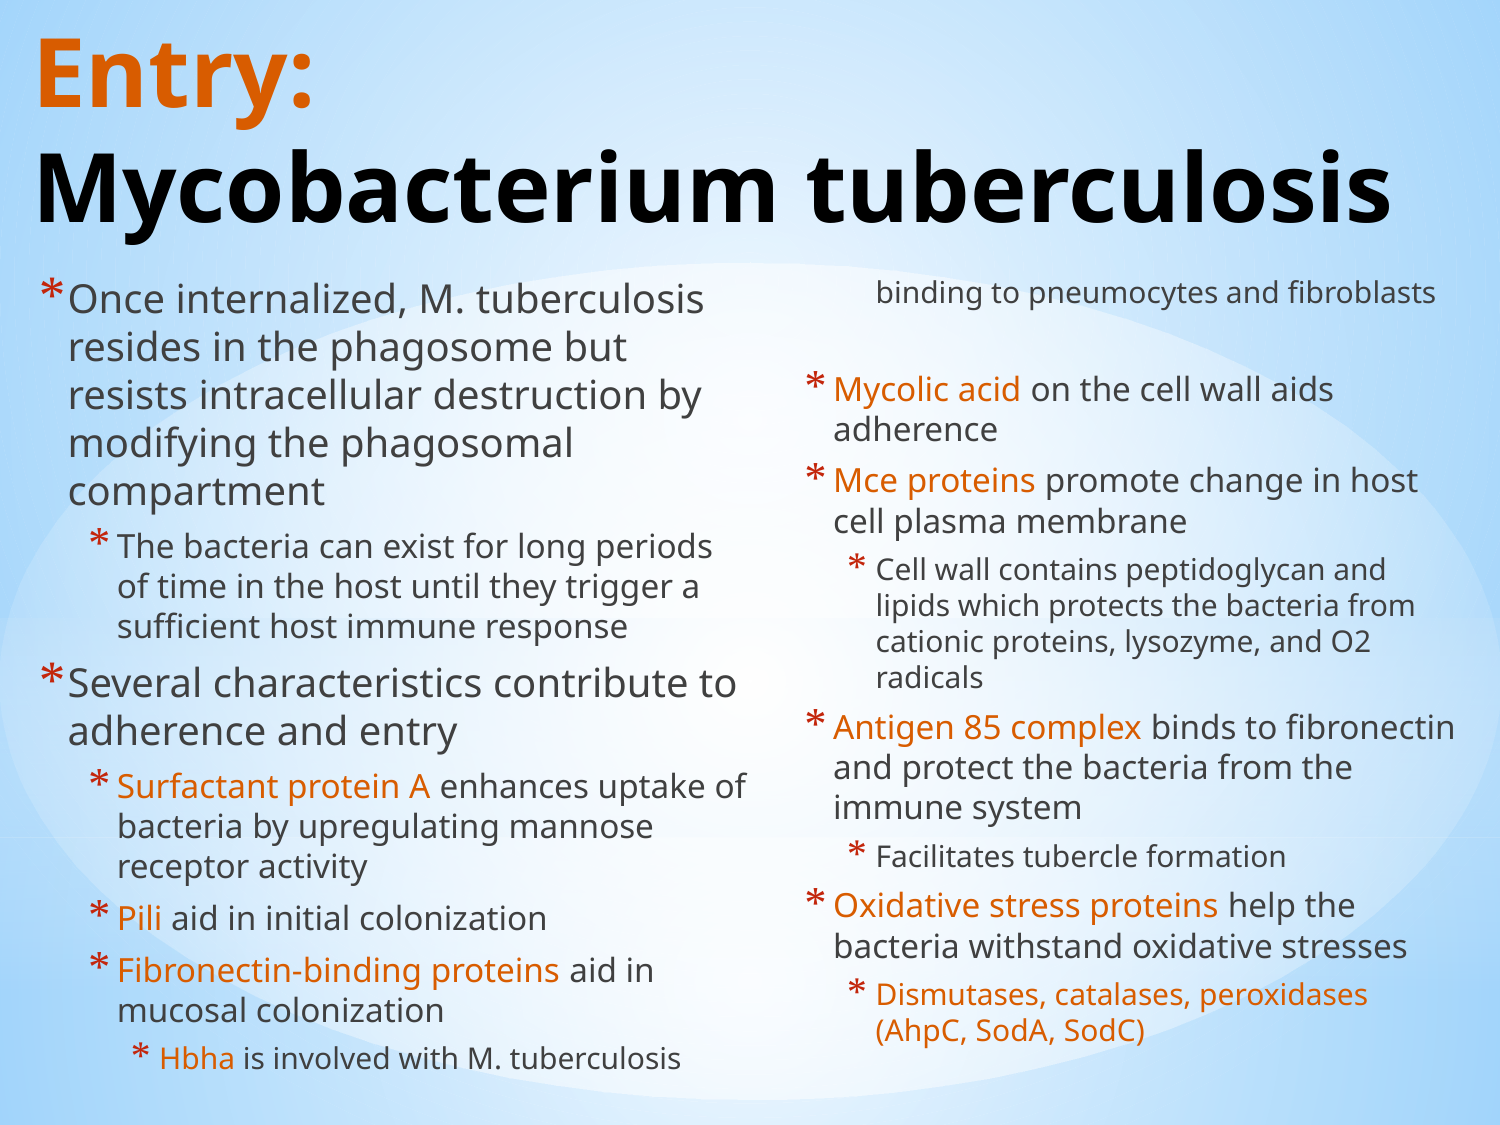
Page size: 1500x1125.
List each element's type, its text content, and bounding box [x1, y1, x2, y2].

title Entry: Mycobacterium tuberculosis [17, 4, 1455, 192]
list Once internalized, M. tuberculosis resides in the phagosome but resists intracellular destruction by modifying the phagosomal compartment The bacteria can exist for long periods of time in the host until they trigger a sufficient host immune response Several characteristics contribute to adherence and entry Surfactant protein A enhances uptake of bacteria by upregulating mannose receptor activity Pili aid in initial colonization Fibronectin-binding proteins aid in mucosal colonization Hbha is involved with M. tuberculosis binding to pneumocytes and fibroblasts Mycolic acid on the cell wall aids adherence Mce proteins promote change in host cell plasma membrane Cell wall contains peptidoglycan and lipids which protects the bacteria from cationic proteins, lysozyme, and O2 radicals Antigen 85 complex binds to fibronectin and protect the bacteria from the immune system Facilitates tubercle formation Oxidative stress proteins help the bacteria withstand oxidative stresses Dismutases, catalases, peroxidases (AhpC, SodA, SodC) [17, 266, 1480, 1094]
